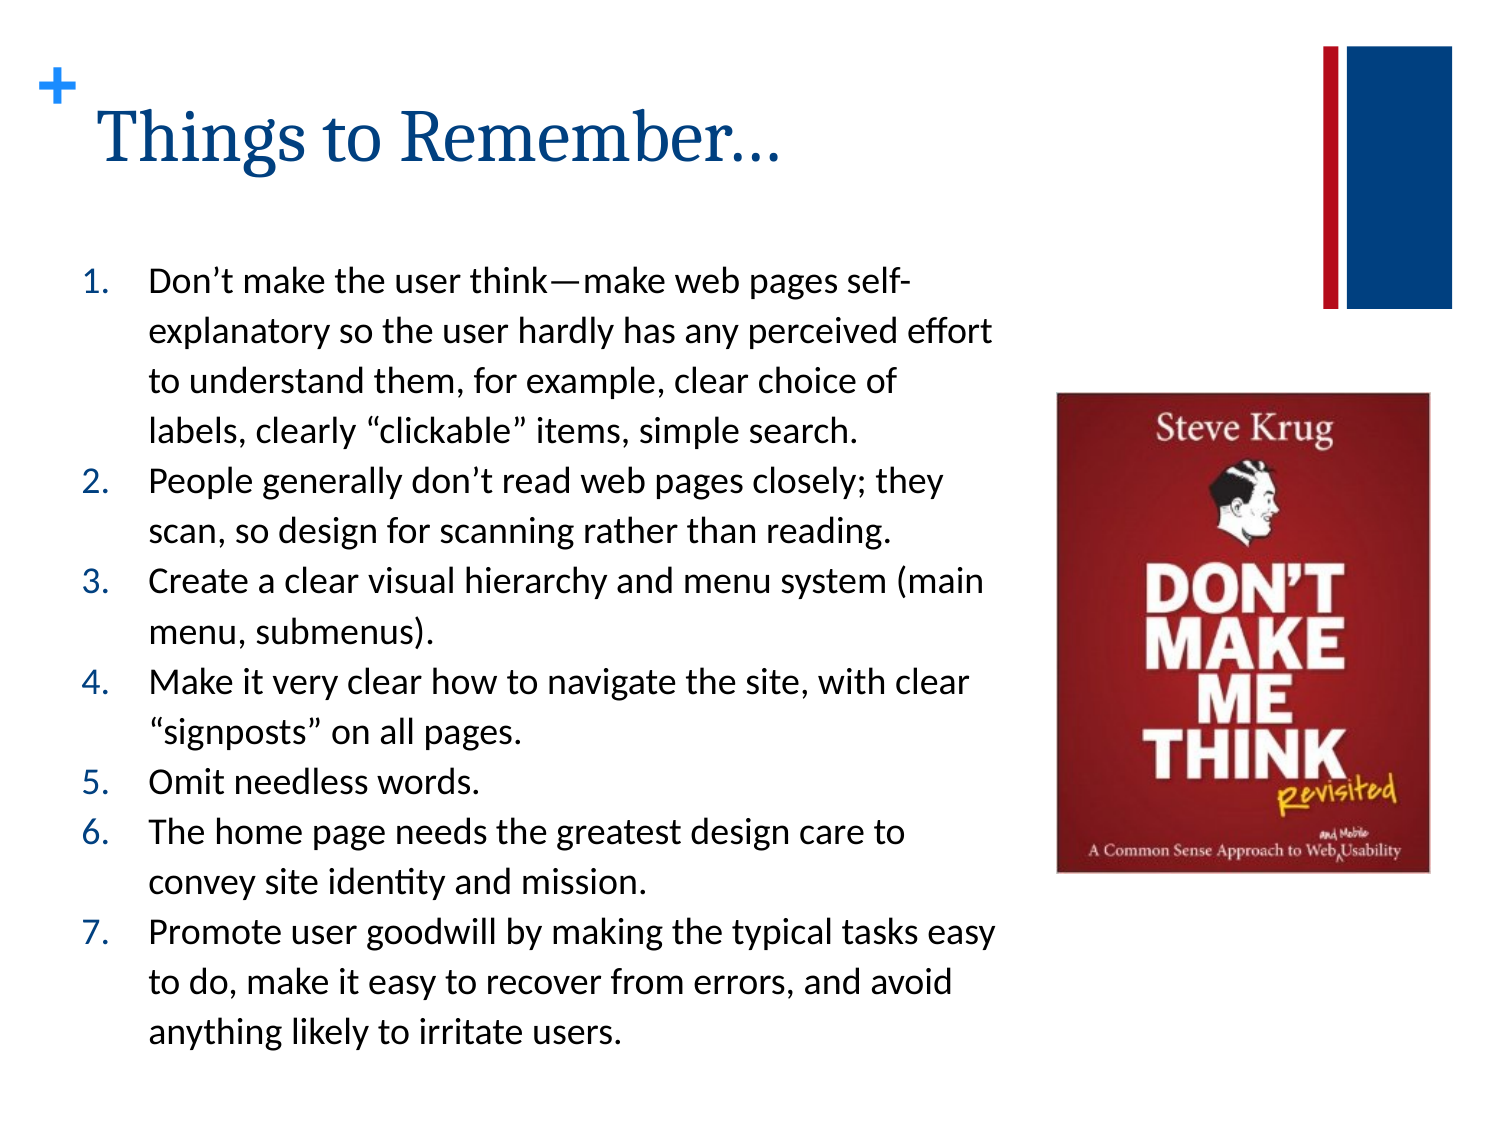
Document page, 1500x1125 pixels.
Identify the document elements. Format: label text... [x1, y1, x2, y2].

list Don’t make the user think—make web pages self-explanatory so the user hardly has any perceived effort to understand them, for example, clear choice of labels, clearly “clickable” items, simple search. People generally don’t read web pages closely; they scan, so design for scanning rather than reading. Create a clear visual hierarchy and menu system (main menu, submenus). Make it very clear how to navigate the site, with clear “signposts” on all pages. Omit needless words. The home page needs the greatest design care to convey site identity and mission. Promote user goodwill by making the typical tasks easy to do, make it easy to recover from errors, and avoid anything likely to irritate users. [66, 243, 1015, 1077]
picture [1055, 392, 1431, 874]
title Things to Remember… [81, 79, 1322, 263]
